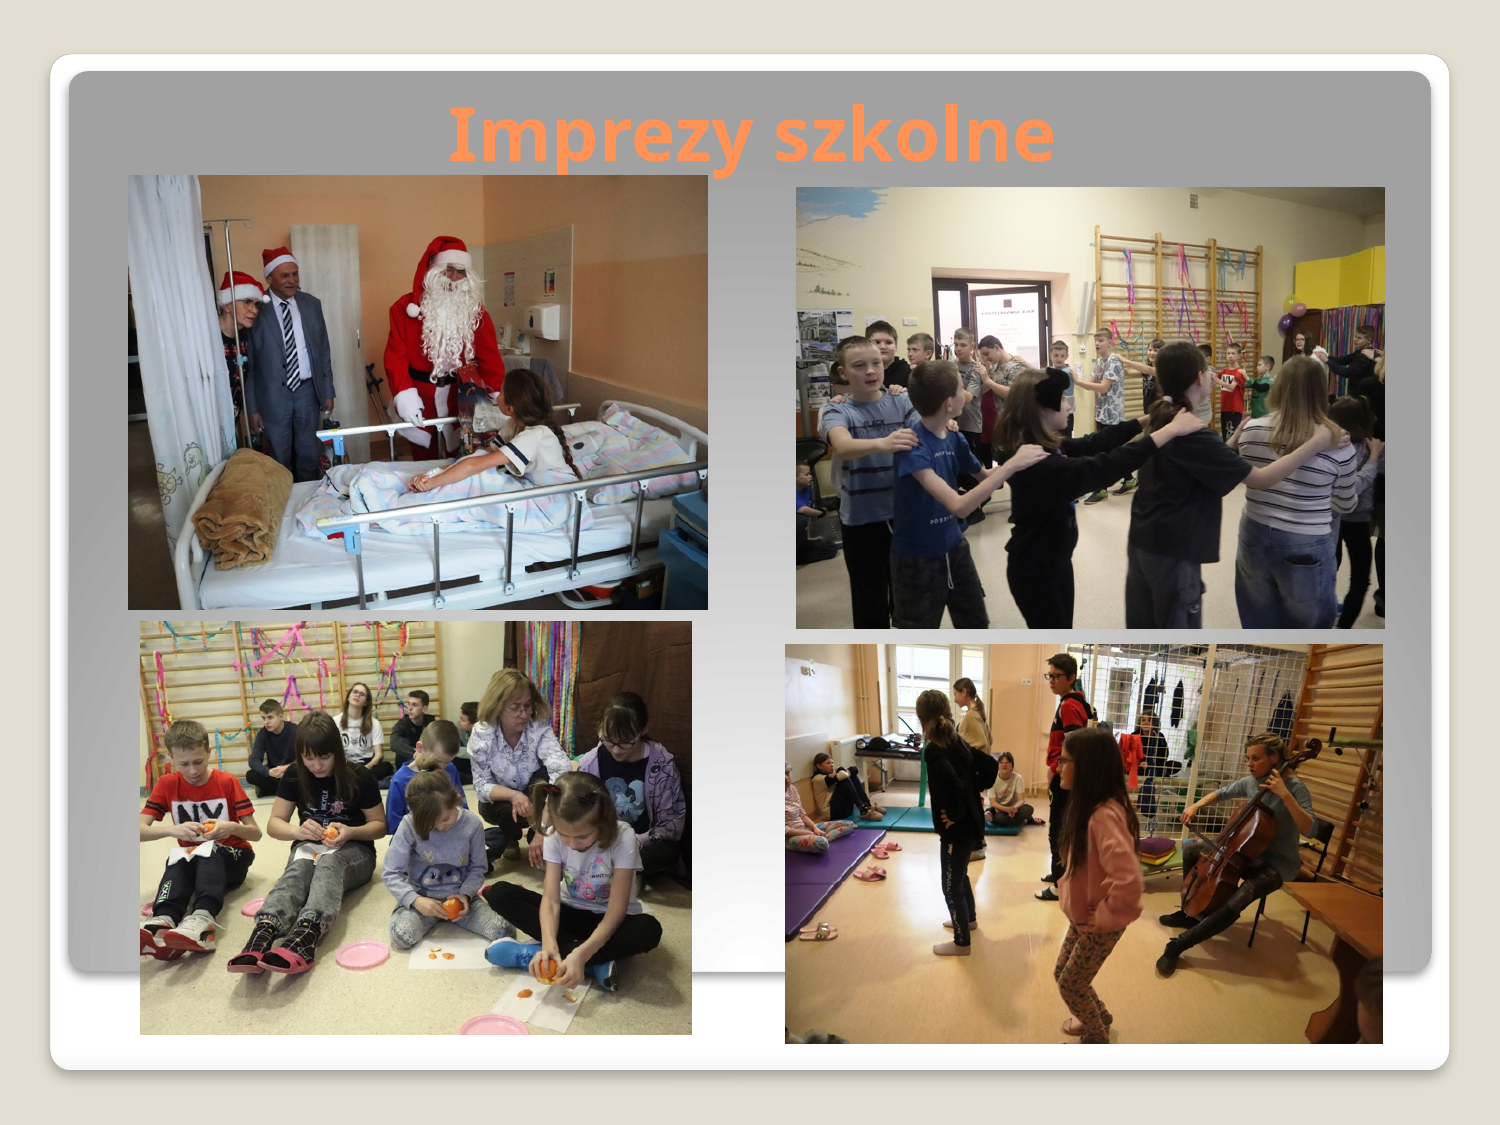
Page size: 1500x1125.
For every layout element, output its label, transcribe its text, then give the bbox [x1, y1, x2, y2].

picture [784, 644, 1383, 1044]
picture [796, 187, 1385, 629]
title Imprezy szkolne [82, 70, 1425, 185]
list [128, 175, 708, 611]
picture [140, 620, 692, 1035]
